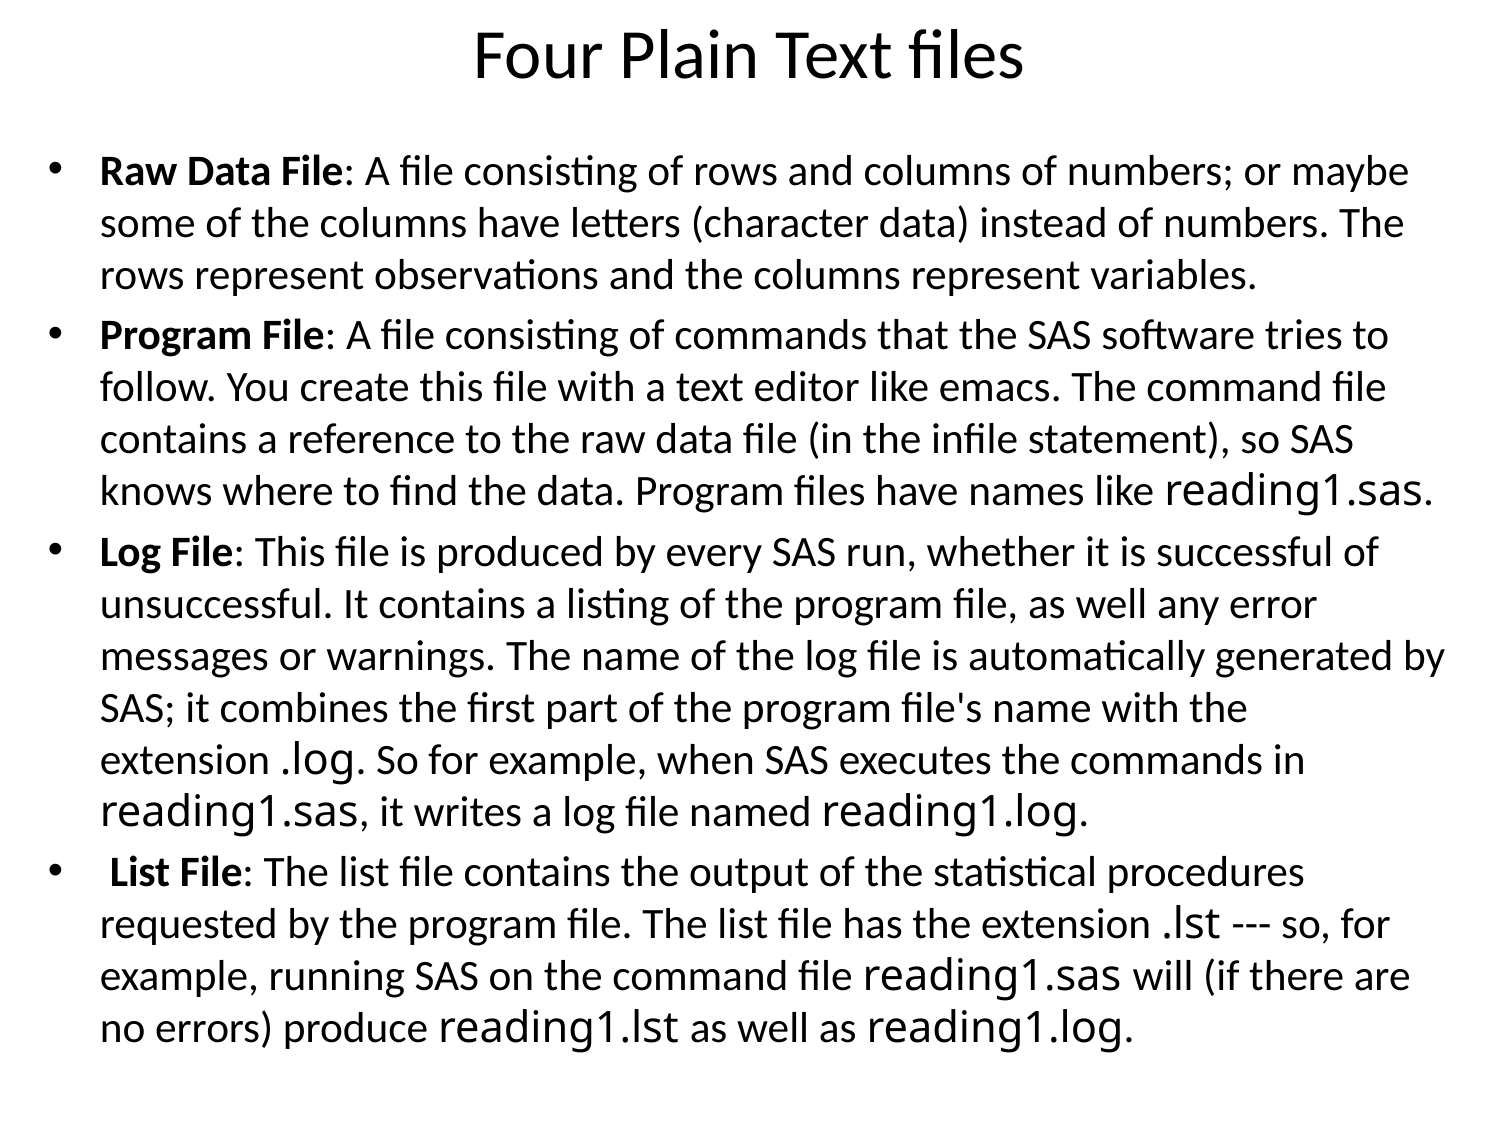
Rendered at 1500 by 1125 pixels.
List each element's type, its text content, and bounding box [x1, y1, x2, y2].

title Four Plain Text files [75, 0, 1425, 101]
list Raw Data File: A file consisting of rows and columns of numbers; or maybe some of the columns have letters (character data) instead of numbers. The rows represent observations and the columns represent variables. Program File: A file consisting of commands that the SAS software tries to follow. You create this file with a text editor like emacs. The command file contains a reference to the raw data file (in the infile statement), so SAS knows where to find the data. Program files have names like reading1.sas. Log File: This file is produced by every SAS run, whether it is successful of unsuccessful. It contains a listing of the program file, as well any error messages or warnings. The name of the log file is automatically generated by SAS; it combines the first part of the program file's name with the extension .log. So for example, when SAS executes the commands in reading1.sas, it writes a log file named reading1.log. List File: The list file contains the output of the statistical procedures requested by the program file. The list file has the extension .lst --- so, for example, running SAS on the command file reading1.sas will (if there are no errors) produce reading1.lst as well as reading1.log. [32, 134, 1467, 1092]
